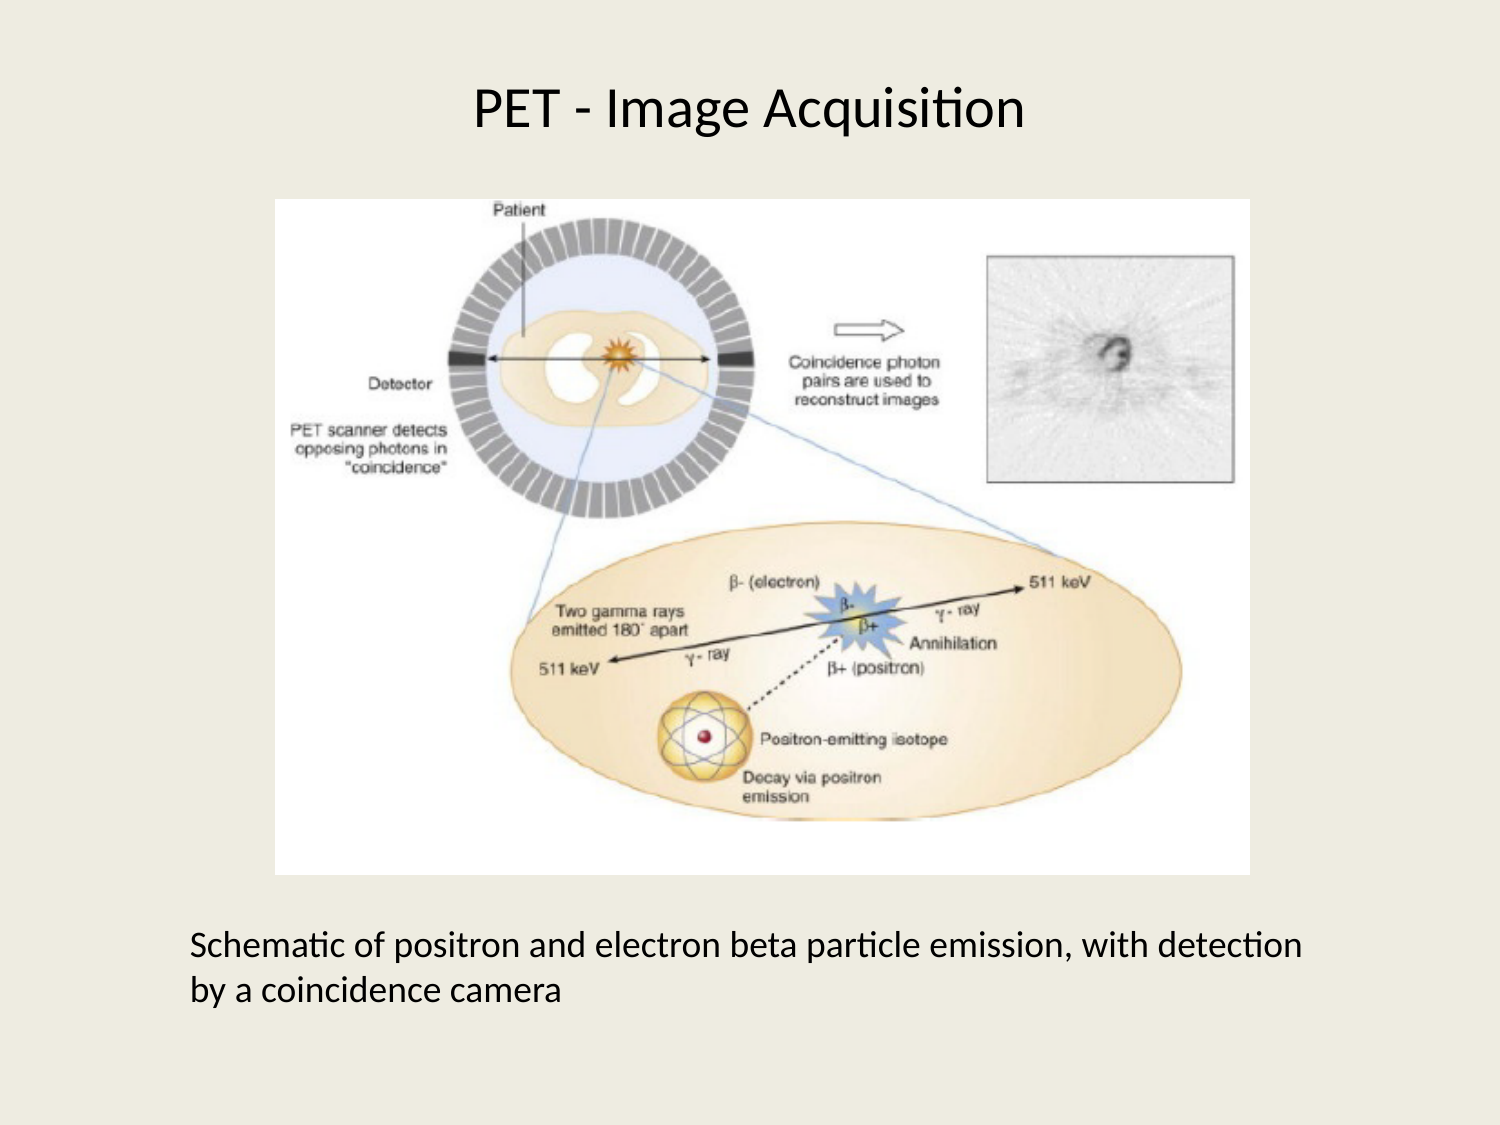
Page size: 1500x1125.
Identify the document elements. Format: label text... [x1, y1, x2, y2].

text_box Schematic of positron and electron beta particle emission, with detection by a coincidence camera [174, 912, 1338, 1018]
title PET - Image Acquisition [75, 45, 1425, 233]
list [274, 199, 1251, 876]
